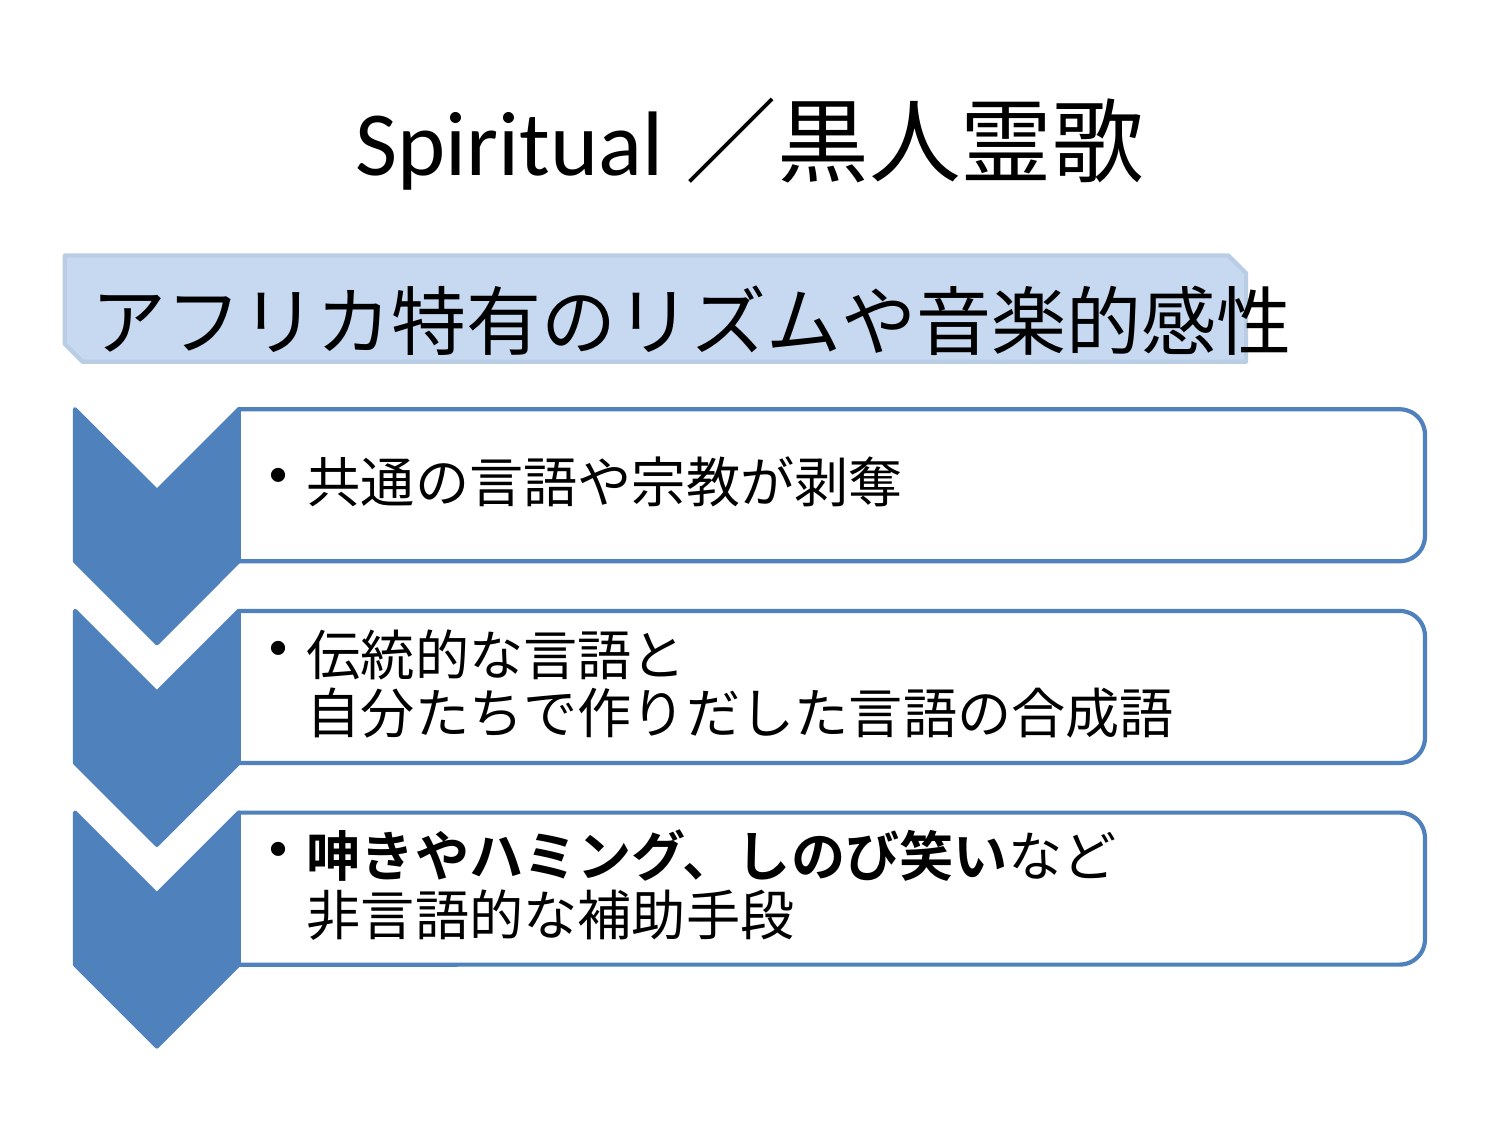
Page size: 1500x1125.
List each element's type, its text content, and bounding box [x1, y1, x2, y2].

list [74, 408, 1426, 1048]
title Spiritual／黒人霊歌 [75, 45, 1425, 233]
text_box アフリカ特有のリズムや音楽的感性 [76, 267, 1424, 408]
text_box [62, 253, 1243, 359]
